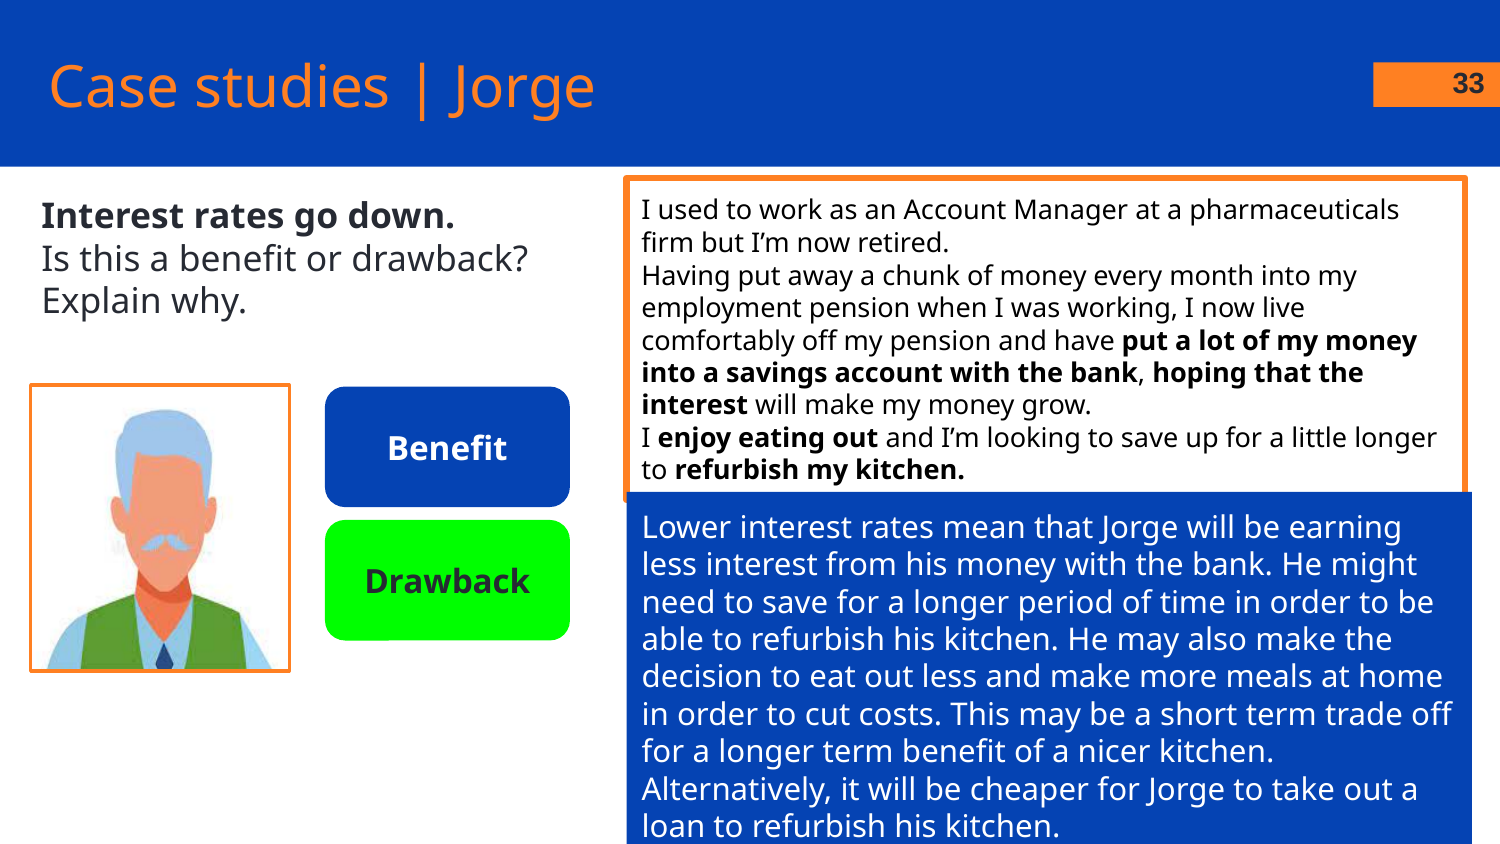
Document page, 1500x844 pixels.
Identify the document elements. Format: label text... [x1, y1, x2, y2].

text_box Interest rates go down. Is this a benefit or drawback? Explain why. [26, 178, 1456, 337]
text_box Lower interest rates mean that Jorge will be earning less interest from his money with the bank. He might need to save for a longer period of time in order to be able to refurbish his kitchen. He may also make the decision to eat out less and make more meals at home in order to cut costs. This may be a short term trade off for a longer term benefit of a nicer kitchen. Alternatively, it will be cheaper for Jorge to take out a loan to refurbish his kitchen. [626, 491, 1472, 844]
slide_number ‹#› [1410, 49, 1500, 115]
text_box Drawback [324, 519, 570, 641]
picture [31, 386, 288, 670]
text_box Benefit [324, 386, 570, 508]
text_box I used to work as an Account Manager at a pharmaceuticals firm but I’m now retired. Having put away a chunk of money every month into my employment pension when I was working, I now live comfortably off my pension and have put a lot of my money into a savings account with the bank, hoping that the interest will make my money grow. I enjoy eating out and I’m looking to save up for a little longer to refurbish my kitchen. [626, 177, 1466, 491]
text_box Case studies | Jorge [34, 41, 1346, 127]
